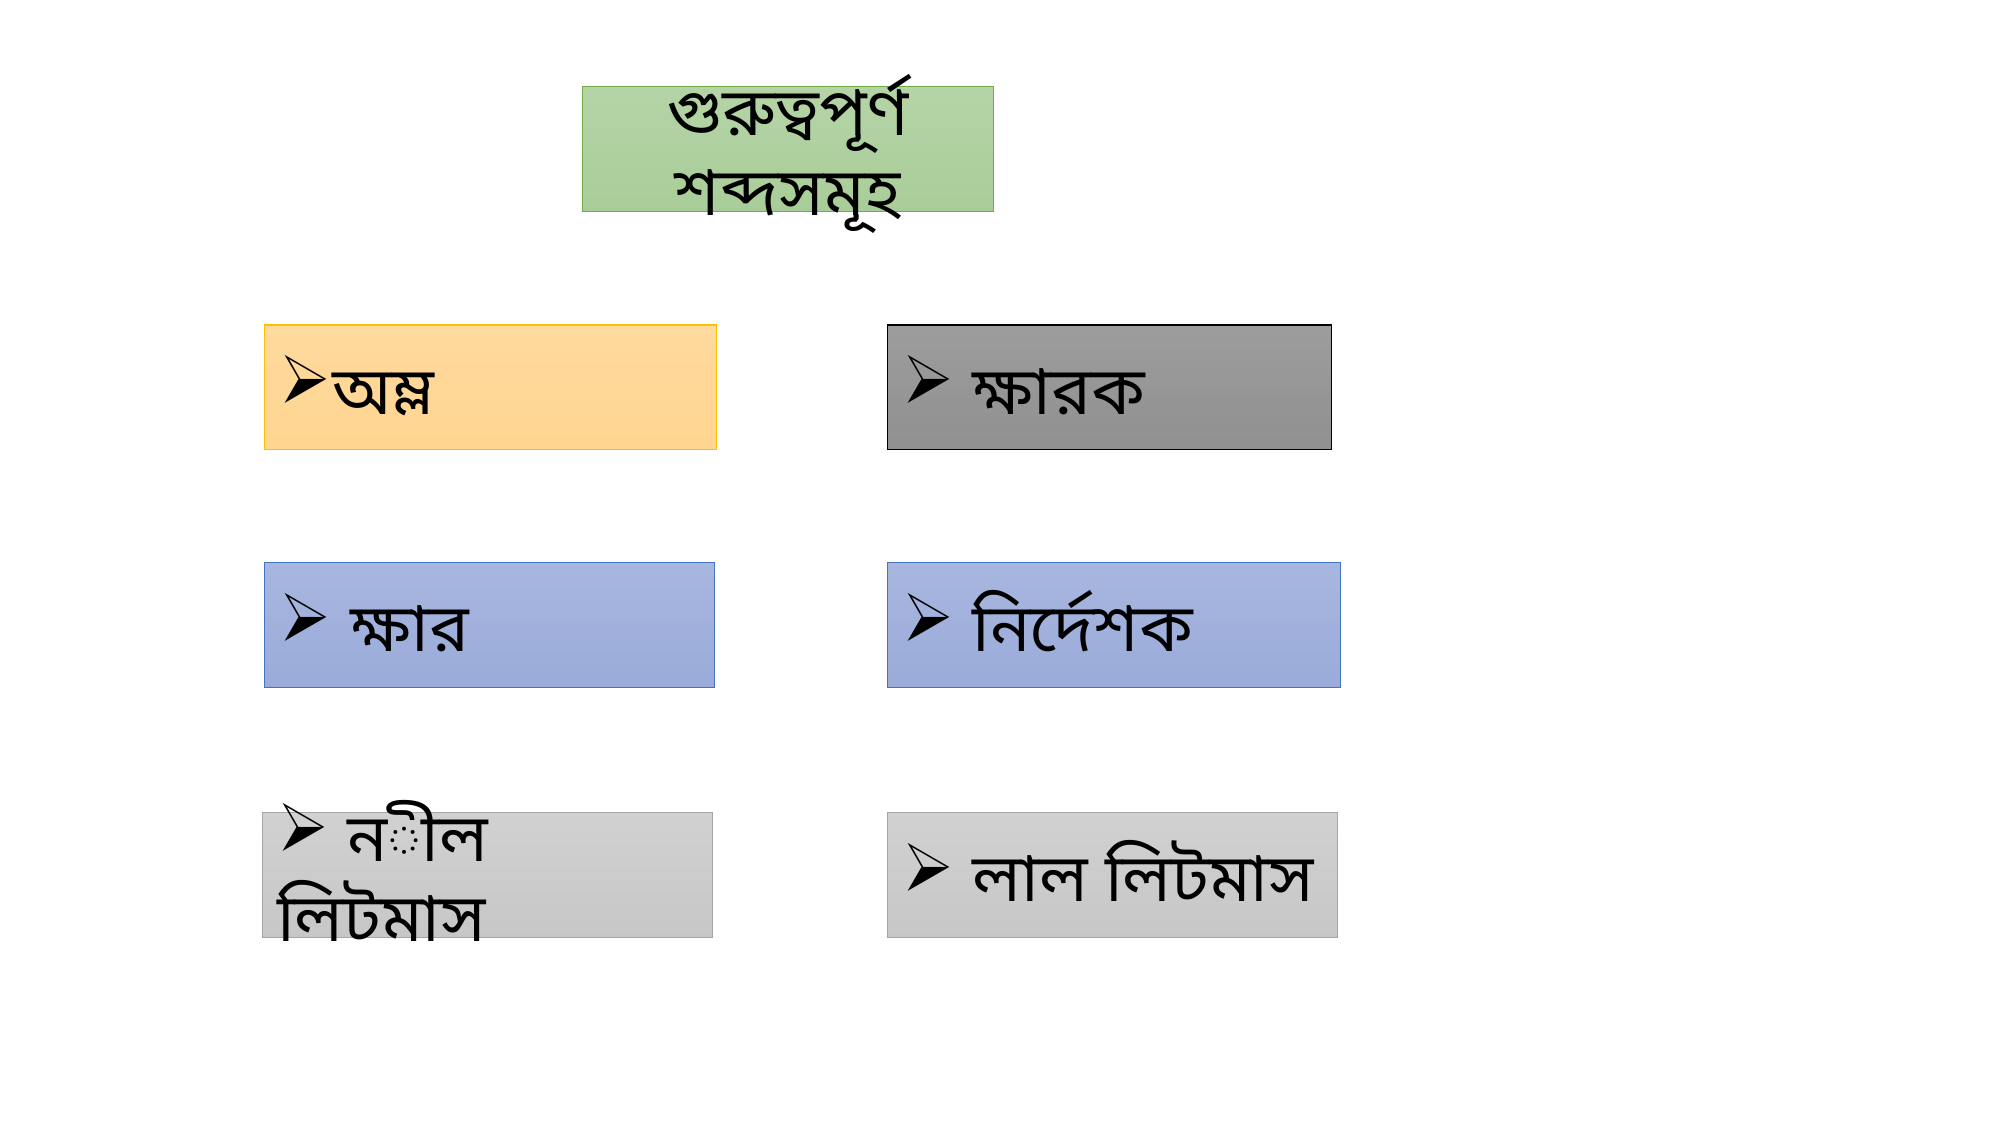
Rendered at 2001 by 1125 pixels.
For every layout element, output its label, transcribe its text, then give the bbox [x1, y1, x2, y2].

text_box লাল লিটমাস [887, 812, 1338, 938]
text_box নীল লিটমাস [262, 812, 713, 938]
text_box ক্ষার [264, 562, 715, 688]
text_box ক্ষারক [887, 324, 1332, 450]
text_box নির্দেশক [887, 562, 1341, 688]
text_box গুরুত্বপূর্ণ শব্দসমূহ [582, 86, 994, 212]
text_box অম্ল [264, 324, 717, 450]
